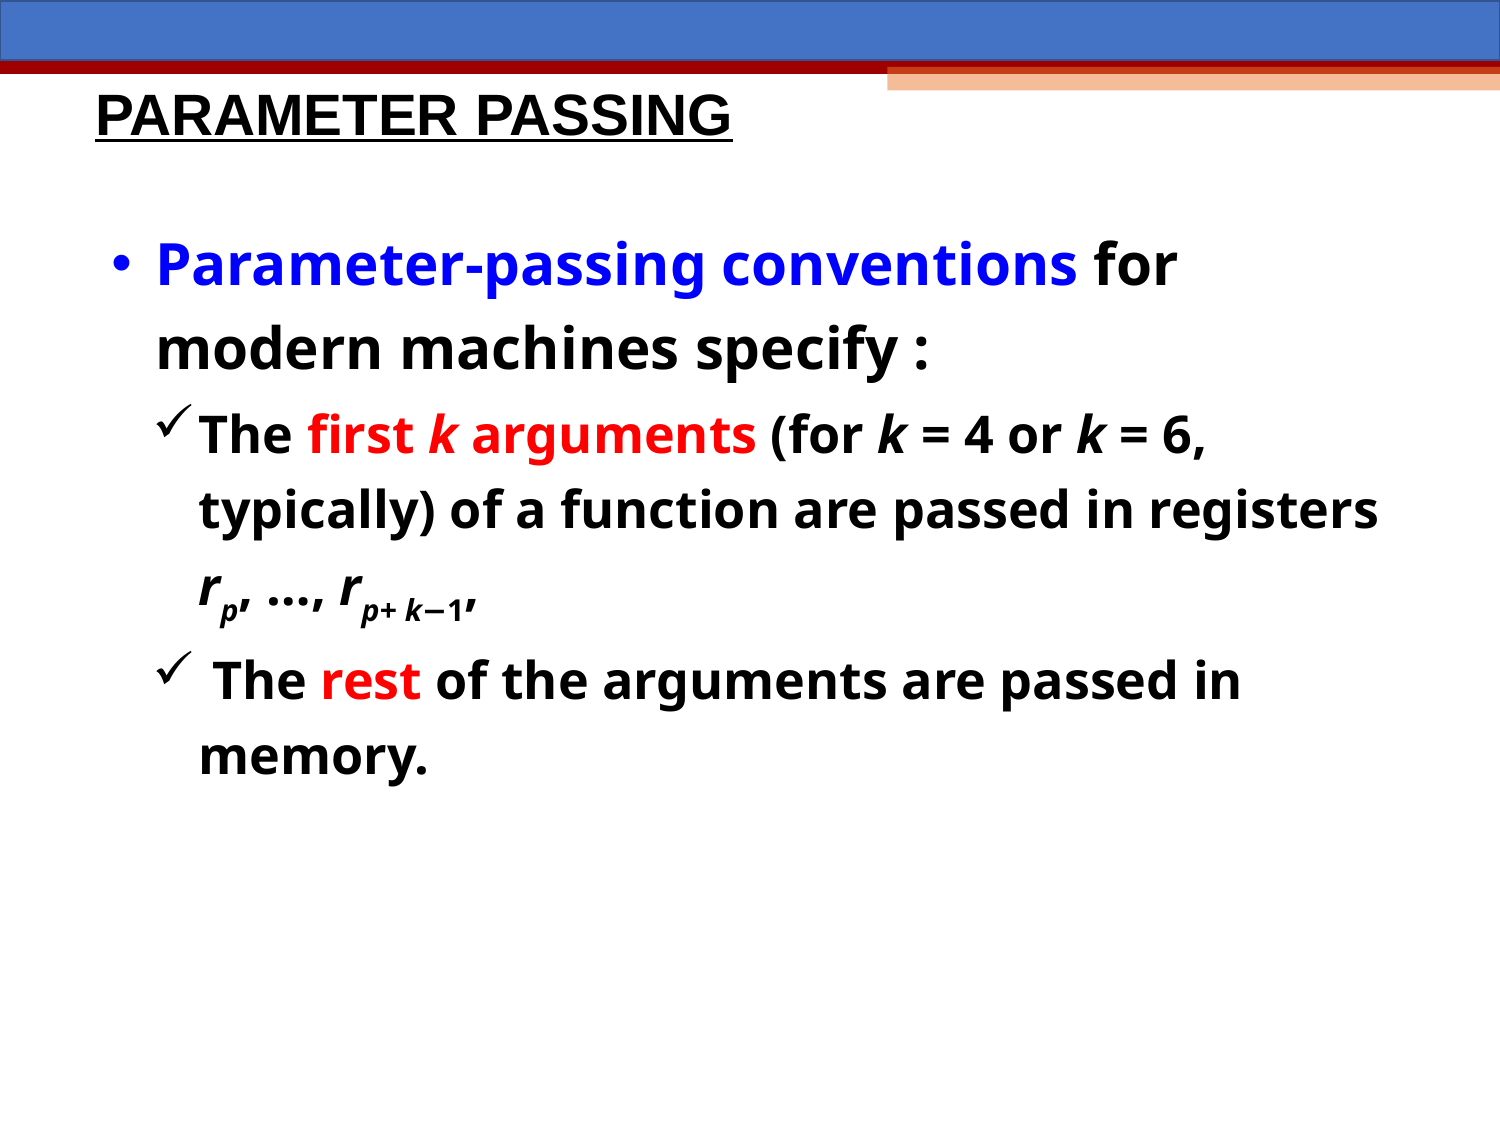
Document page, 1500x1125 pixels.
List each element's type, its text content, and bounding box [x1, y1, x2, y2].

list Parameter-passing conventions for modern machines specify : The first k arguments (for k = 4 or k = 6, typically) of a function are passed in registers rp, …, rp+ k−1, The rest of the arguments are passed in memory. [81, 205, 1432, 728]
title PARAMETER PASSING [79, 79, 1430, 154]
